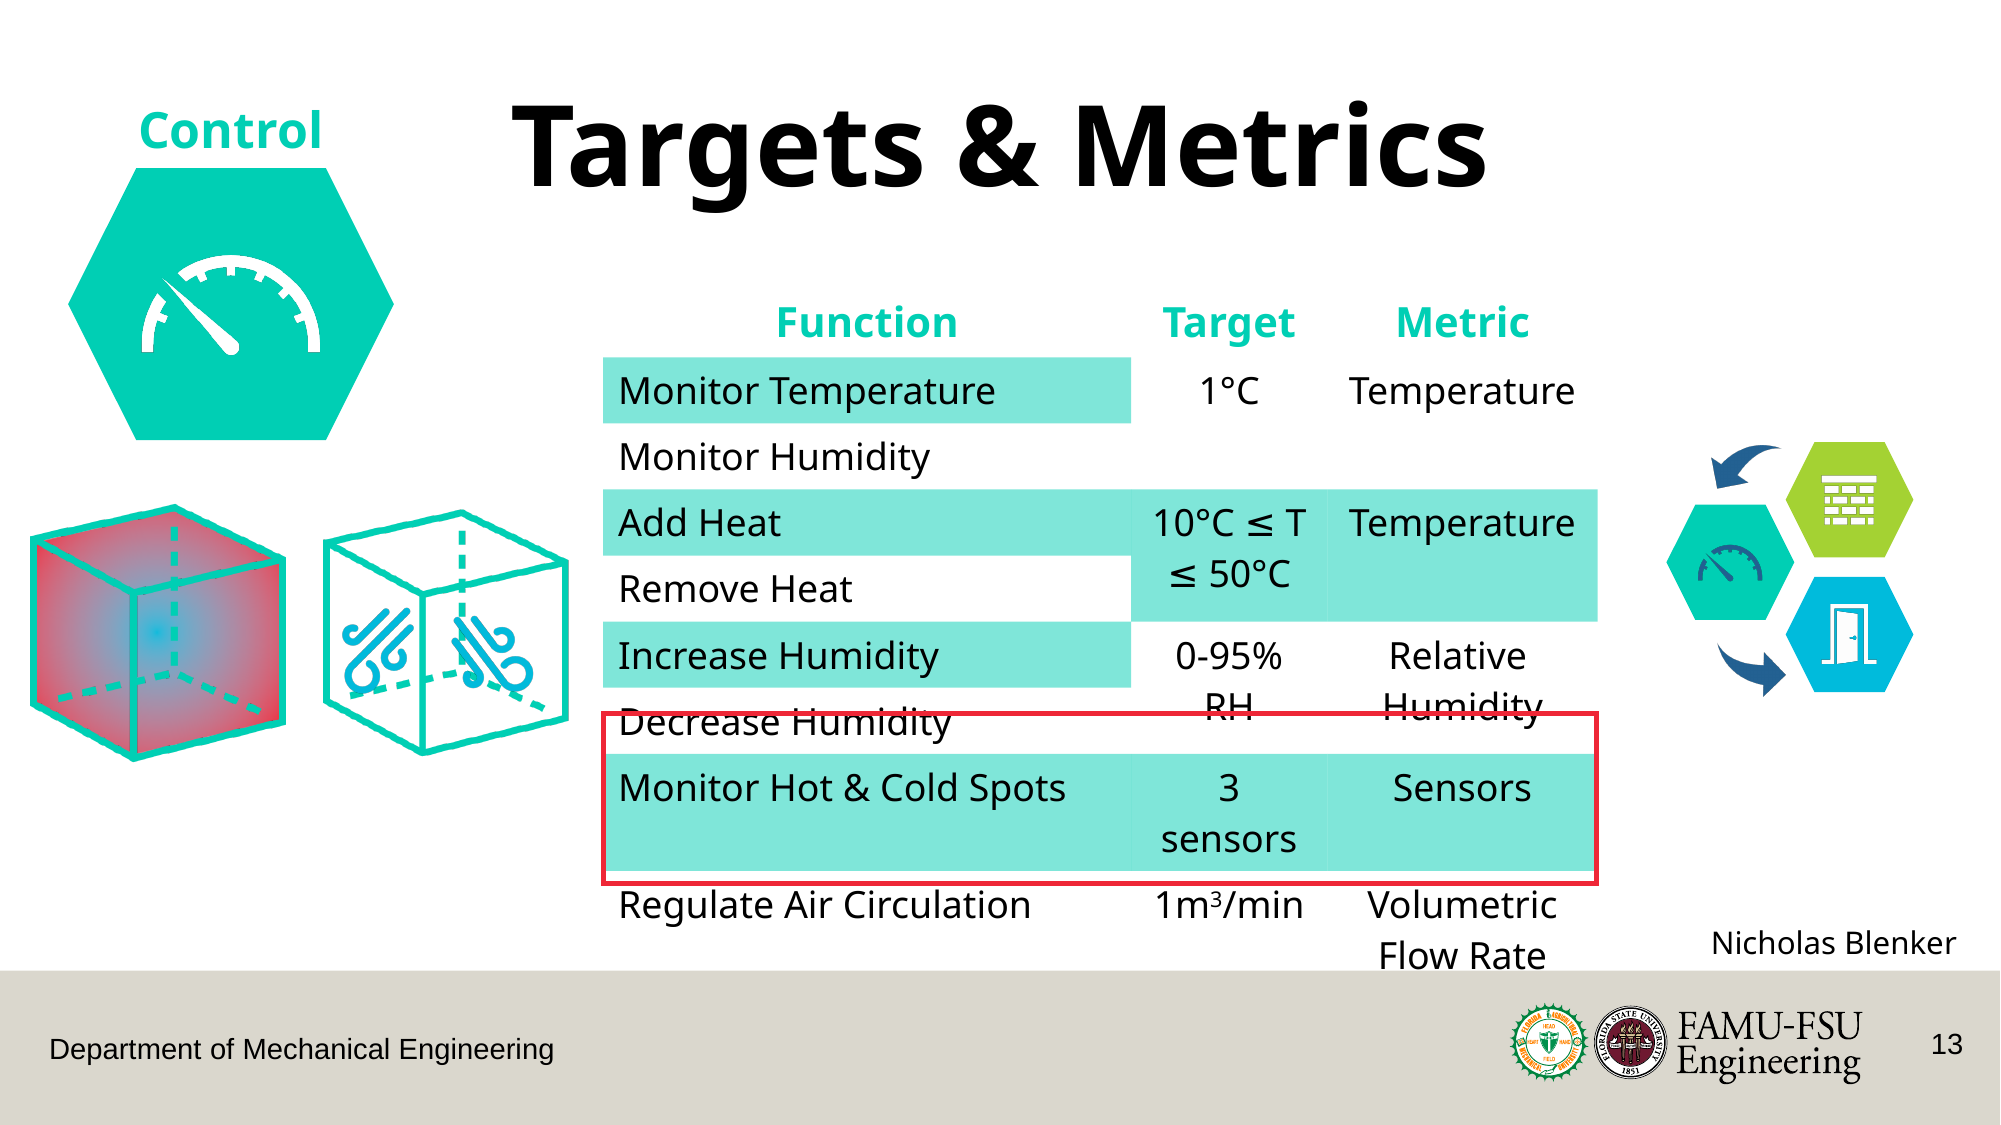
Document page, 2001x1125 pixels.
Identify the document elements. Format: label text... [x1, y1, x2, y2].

picture [0, 461, 609, 804]
table_cell Monitor Temperature [603, 357, 1131, 423]
text_box [1789, 441, 1915, 559]
text_box [1665, 503, 1796, 621]
table_cell Add Heat [609, 489, 1131, 556]
table_cell Monitor Humidity [603, 423, 1131, 489]
picture [133, 206, 328, 401]
table_cell 10°C ≤ T ≤ 50°C [1131, 489, 1327, 622]
table_cell Increase Humidity [609, 622, 1131, 688]
text_box [603, 712, 1597, 884]
table_header Target [1131, 285, 1327, 357]
table_cell 1m3/min [1131, 884, 1327, 988]
table_cell Temperature [1327, 357, 1598, 489]
picture [1695, 527, 1765, 598]
text_box Control [5, 91, 456, 167]
text_box [0, 970, 2000, 1125]
picture [1697, 412, 1801, 516]
table_cell 0-95% RH [1131, 622, 1327, 712]
picture [1686, 599, 1811, 724]
table_cell Regulate Air Circulation [603, 884, 1131, 988]
table_header Function [603, 285, 1131, 357]
table_cell Volumetric Flow Rate [1327, 871, 1598, 988]
picture [1814, 598, 1884, 671]
table_cell Temperature [1327, 489, 1598, 622]
text_box [1793, 575, 1915, 694]
text_box [66, 167, 396, 442]
picture [1814, 464, 1884, 536]
table_cell 1°C [1131, 357, 1327, 489]
table_cell Decrease Humidity [609, 688, 1131, 712]
table_cell Relative Humidity [1327, 622, 1598, 754]
table_header Metric [1327, 285, 1598, 357]
text_box Nicholas Blenker [1695, 916, 2000, 969]
table_cell Remove Heat [609, 556, 1131, 622]
text_box Targets & Metrics [229, 32, 1771, 219]
